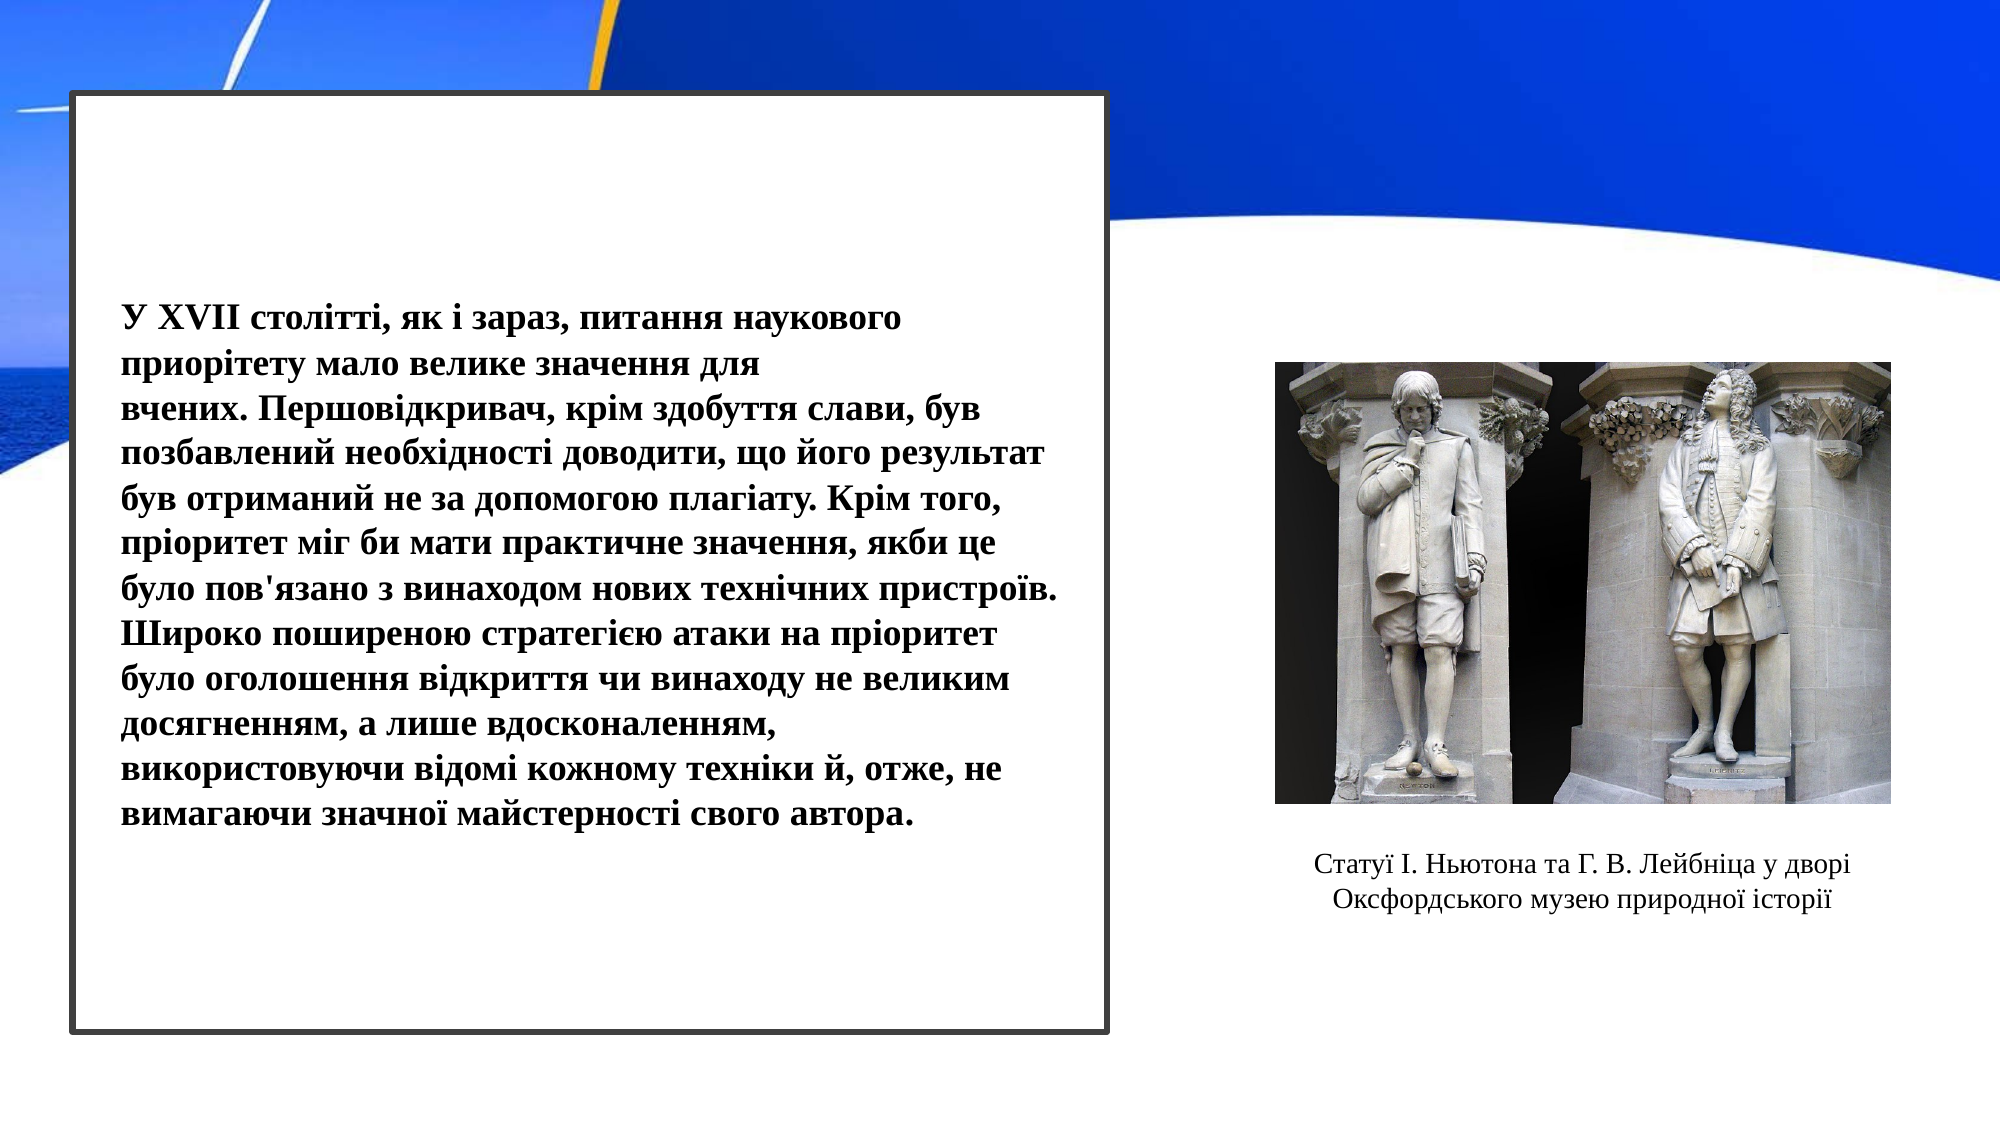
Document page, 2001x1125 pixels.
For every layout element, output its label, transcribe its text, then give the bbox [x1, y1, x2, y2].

title У XVII столітті, як і зараз, питання наукового приорітету мало велике значення для вчених. Першовідкривач, крім здобуття слави, був позбавлений необхідності доводити, що його результат був отриманий не за допомогою плагіату. Крім того, пріоритет міг би мати практичне значення, якби це було пов'язано з винаходом нових технічних пристроїв. Широко поширеною стратегією атаки на пріоритет було оголошення відкриття чи винаходу не великим досягненням, а лише вдосконаленням, використовуючи відомі кожному техніки й, отже, не вимагаючи значної майстерності свого автора. [69, 90, 1110, 1035]
picture [0, 0, 2000, 805]
text_box Статуї І. Ньютона та Г. В. Лейбніца у дворі Оксфордського музею природної історії [1275, 837, 1891, 923]
